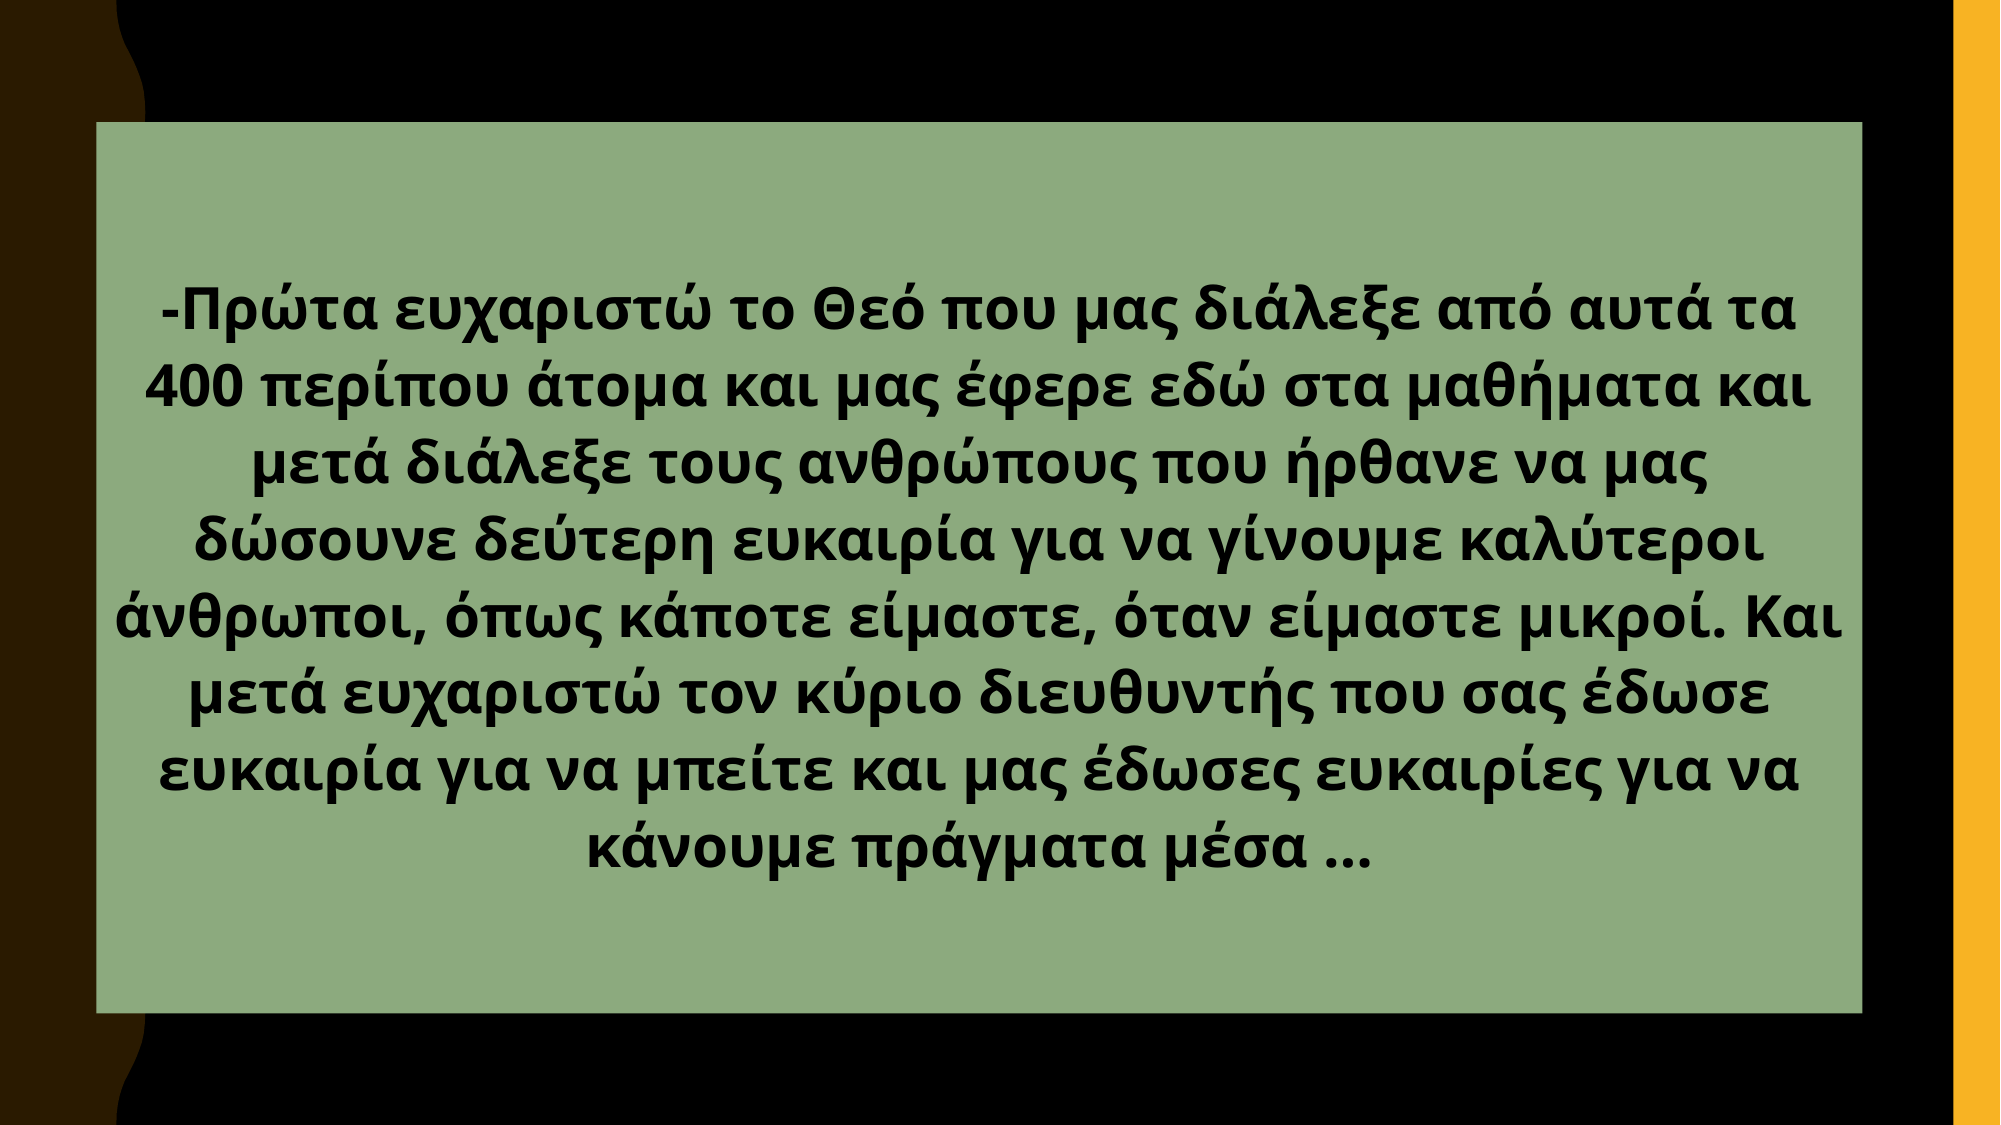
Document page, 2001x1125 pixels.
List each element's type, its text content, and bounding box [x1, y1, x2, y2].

list -Πρώτα ευχαριστώ το Θεό που μας διάλεξε από αυτά τα 400 περίπου άτομα και μας έφερε εδώ στα μαθήματα και μετά διάλεξε τους ανθρώπους που ήρθανε να μας δώσουνε δεύτερη ευκαιρία για να γίνουμε καλύτεροι άνθρωποι, όπως κάποτε είμαστε, όταν είμαστε μικροί. Και μετά ευχαριστώ τον κύριο διευθυντής που σας έδωσε ευκαιρία για να μπείτε και μας έδωσες ευκαιρίες για να κάνουμε πράγματα μέσα … [96, 122, 1863, 1014]
